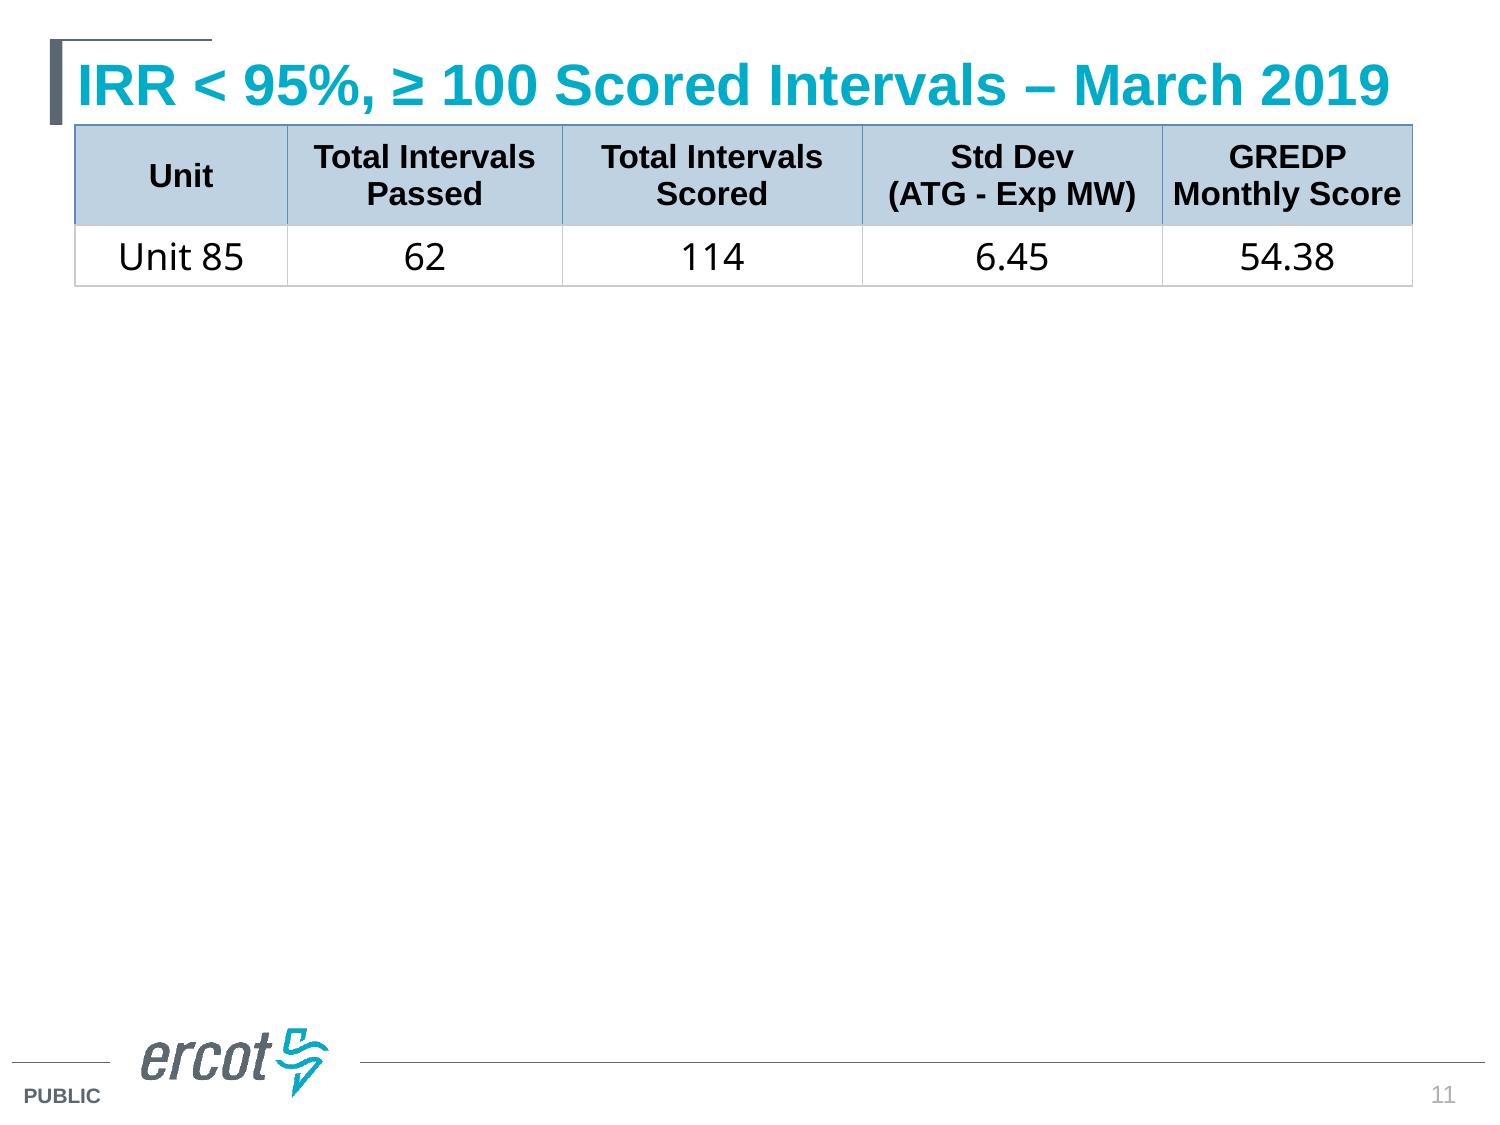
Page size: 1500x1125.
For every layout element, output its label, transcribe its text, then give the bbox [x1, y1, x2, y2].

table_cell 6.45 [863, 226, 1162, 285]
table_header Total Intervals Scored [563, 126, 862, 224]
table_header Unit [76, 126, 287, 224]
title IRR < 95%, ≥ 100 Scored Intervals – March 2019 [62, 39, 1450, 158]
table_header GREDP Monthly Score [1163, 126, 1412, 224]
table_header Std Dev (ATG - Exp MW) [863, 126, 1162, 224]
picture [137, 1024, 332, 1100]
table_cell 62 [288, 226, 562, 285]
table_header Total Intervals Passed [288, 126, 562, 224]
slide_number 11 [1412, 1076, 1475, 1112]
table_cell 114 [563, 226, 862, 285]
table_cell 54.38 [1163, 226, 1412, 285]
table_cell Unit 85 [76, 226, 287, 285]
